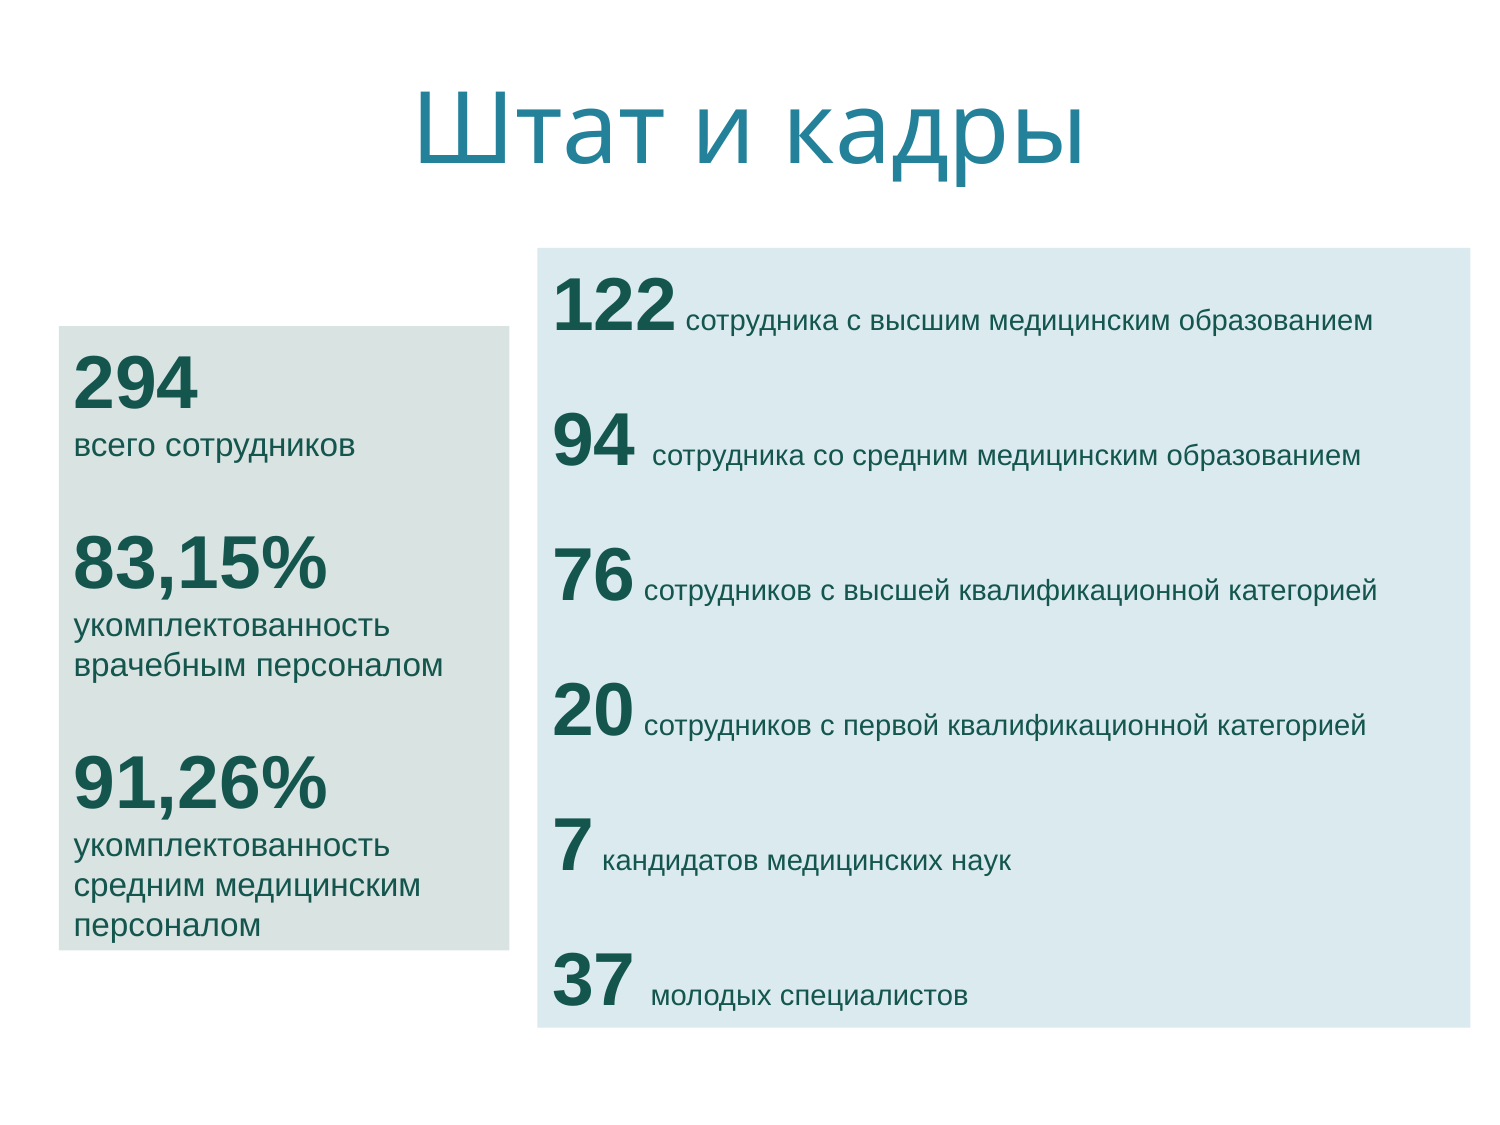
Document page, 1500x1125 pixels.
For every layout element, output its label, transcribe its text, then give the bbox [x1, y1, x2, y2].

text_box 294 всего сотрудников 83,15% укомплектованность врачебным персоналом 91,26% укомплектованность средним медицинским персоналом [58, 326, 510, 951]
text_box 122 сотрудника с высшим медицинским образованием 94 сотрудника со средним медицинским образованием 76 сотрудников с высшей квалификационной категорией 20 сотрудников с первой квалификационной категорией 7 кандидатов медицинских наук 37 молодых специалистов [537, 247, 1471, 1028]
title Штат и кадры [0, 42, 1500, 215]
